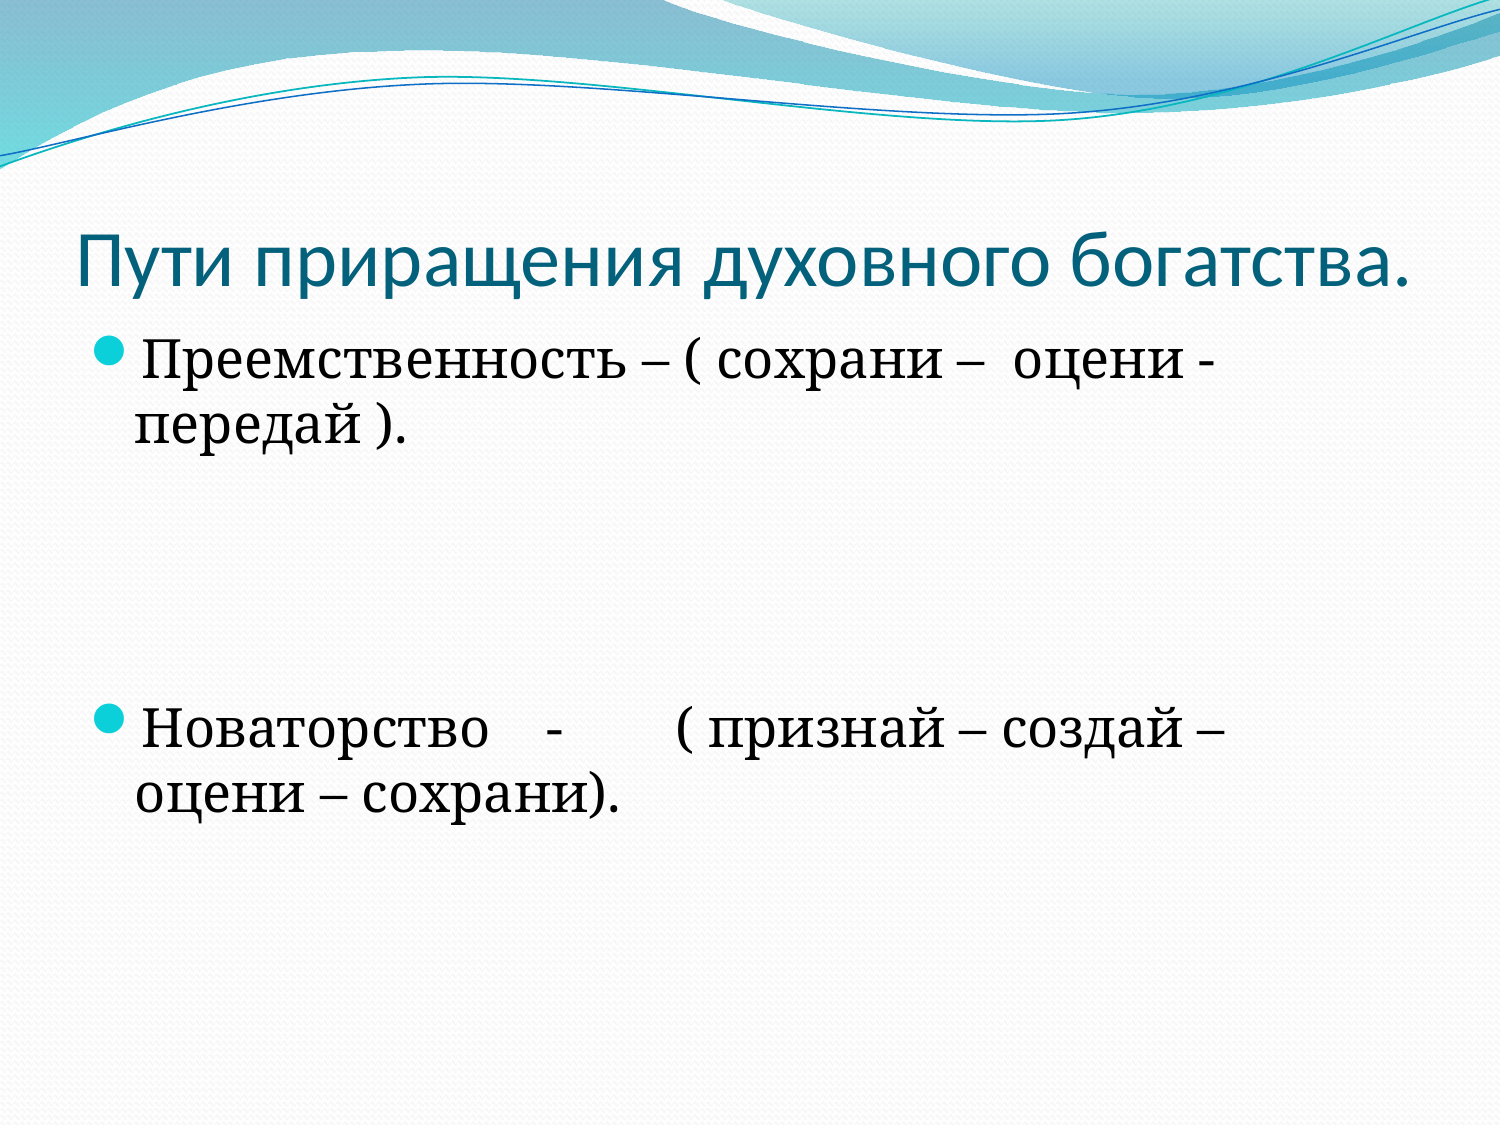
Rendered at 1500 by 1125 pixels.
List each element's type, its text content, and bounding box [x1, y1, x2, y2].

list Преемственность – ( сохрани – оцени - передай ). Новаторство - ( признай – создай – оцени – сохрани). [75, 317, 1425, 1038]
title Пути приращения духовного богатства. [75, 115, 1425, 303]
